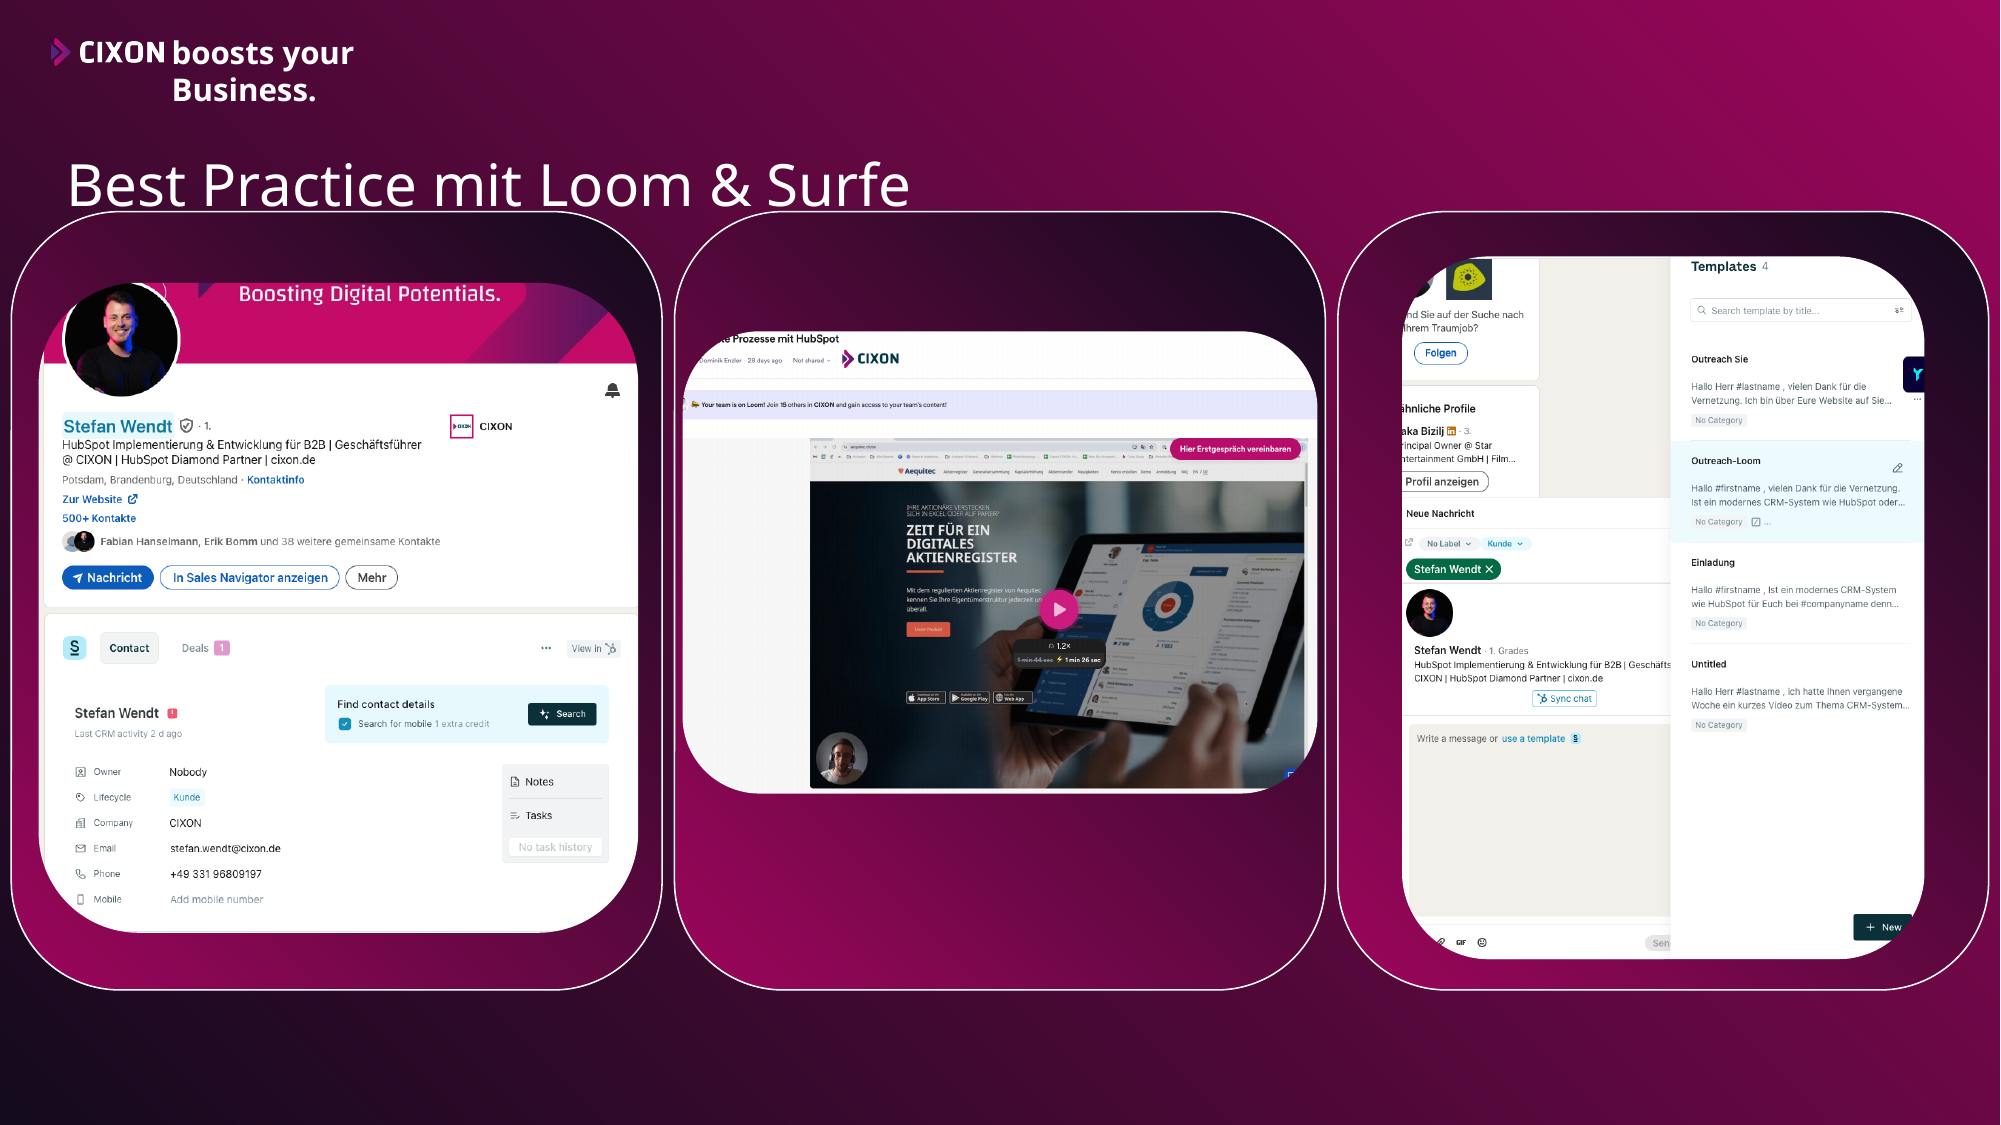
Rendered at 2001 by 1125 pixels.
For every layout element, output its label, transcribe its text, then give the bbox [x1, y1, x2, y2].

picture [79, 41, 164, 63]
text_box boosts your Business. [156, 17, 521, 98]
picture [38, 282, 639, 933]
text_box [1337, 211, 1989, 990]
text_box [11, 211, 663, 990]
picture [682, 331, 1318, 794]
picture [1401, 256, 1925, 960]
picture [51, 38, 71, 67]
text_box Best Practice mit Loom & Surfe [51, 98, 1692, 234]
text_box [674, 211, 1326, 990]
